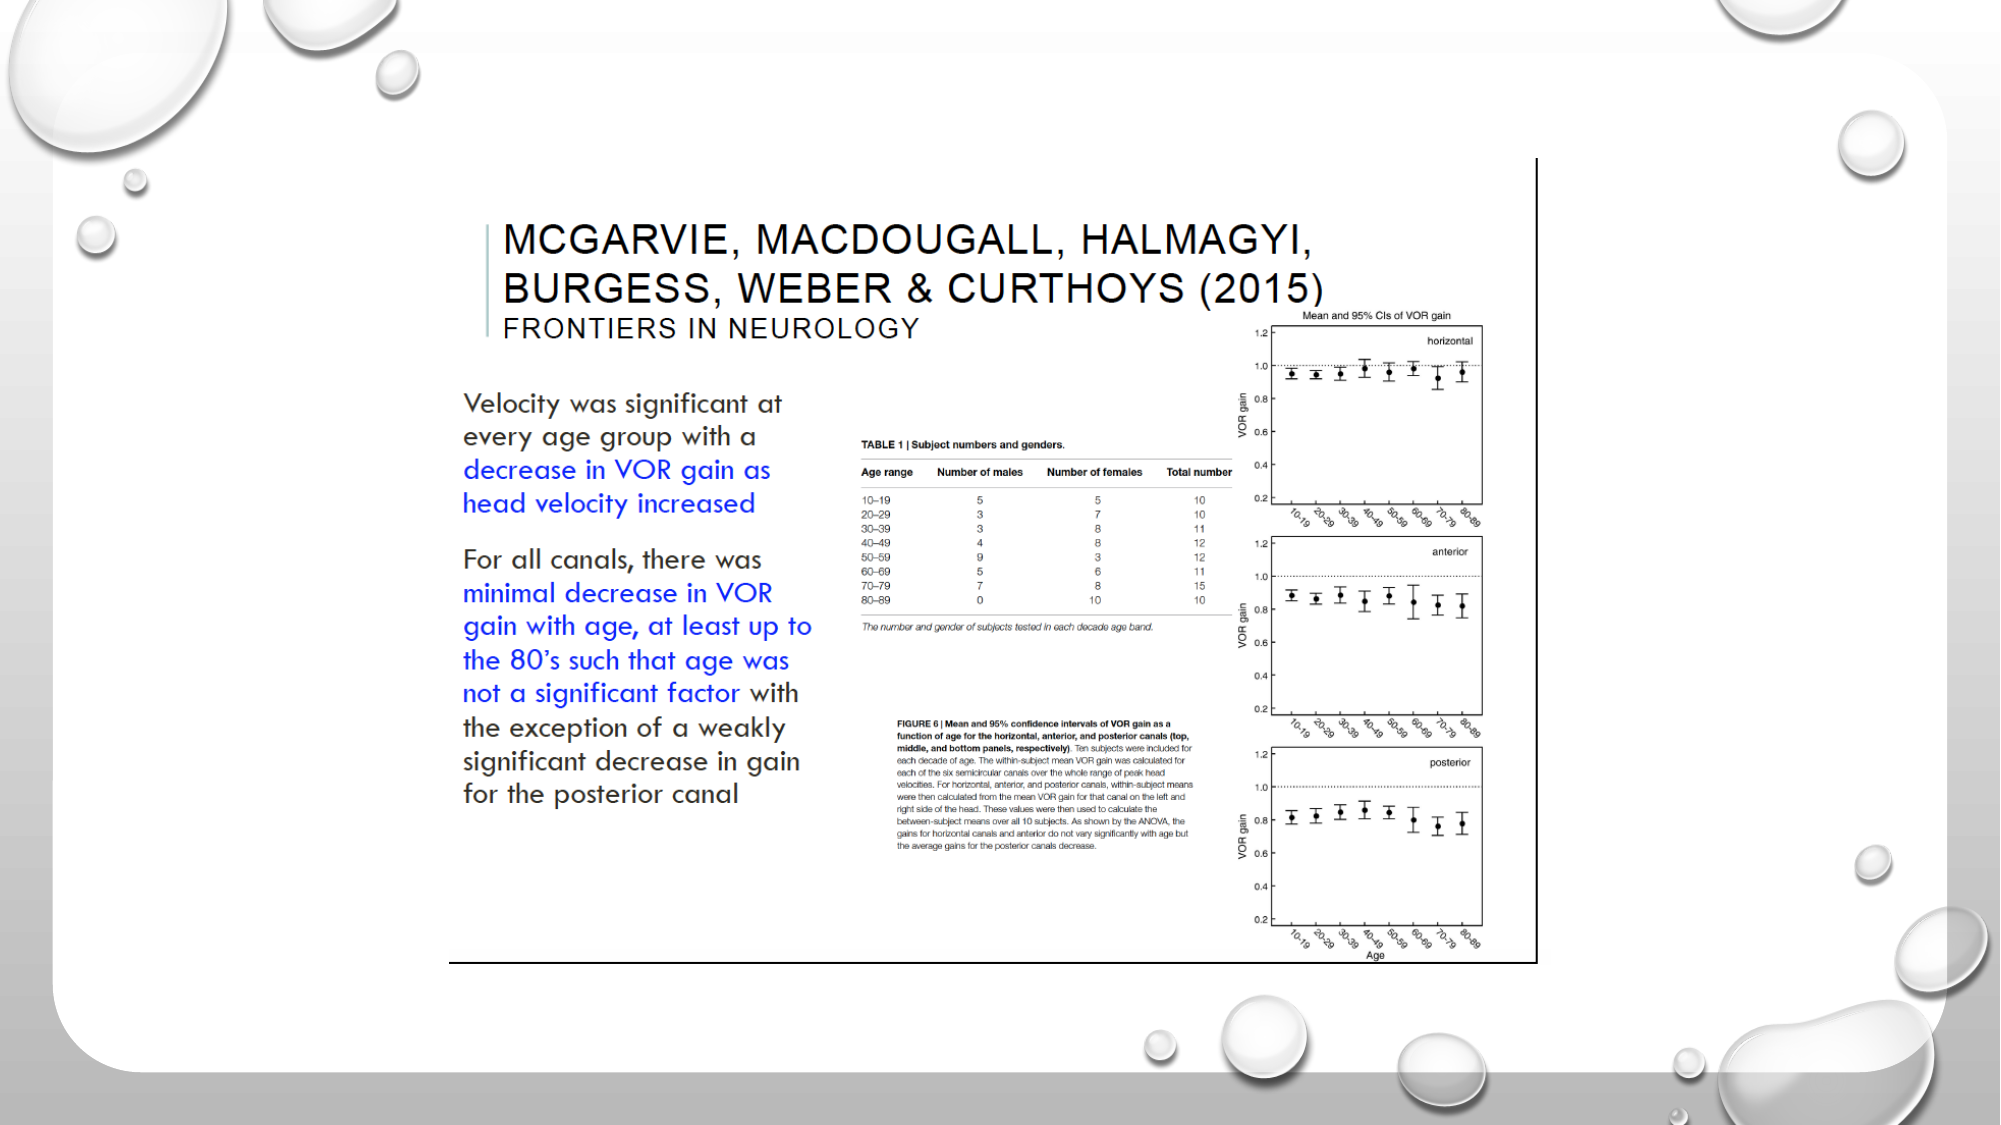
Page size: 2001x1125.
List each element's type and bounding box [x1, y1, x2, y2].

picture [0, 0, 2000, 1125]
list [448, 158, 1551, 966]
